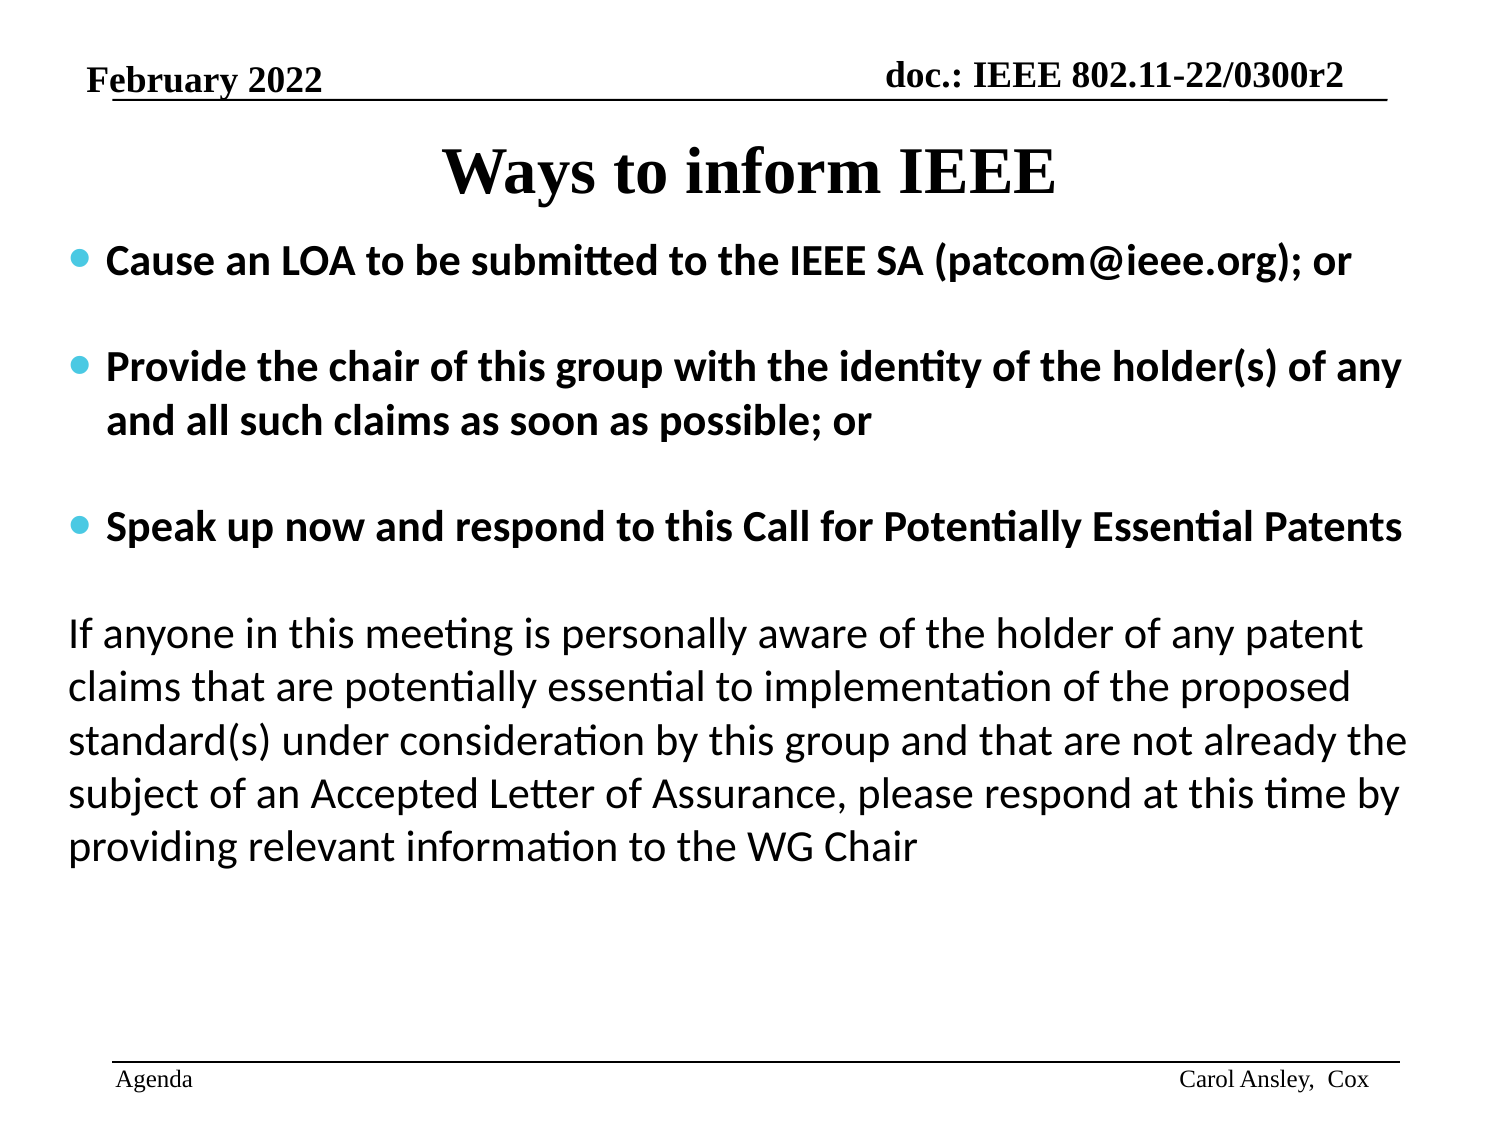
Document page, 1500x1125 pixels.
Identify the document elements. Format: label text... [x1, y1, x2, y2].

title Ways to inform IEEE [74, 129, 1426, 184]
text_box Cause an LOA to be submitted to the IEEE SA (patcom@ieee.org); or Provide the chair of this group with the identity of the holder(s) of any and all such claims as soon as possible; or Speak up now and respond to this Call for Potentially Essential Patents If anyone in this meeting is personally aware of the holder of any patent claims that are potentially essential to implementation of the proposed standard(s) under consideration by this group and that are not already the subject of an Accepted Letter of Assurance, please respond at this time by providing relevant information to the WG Chair [53, 223, 1447, 996]
list [74, 184, 1426, 223]
